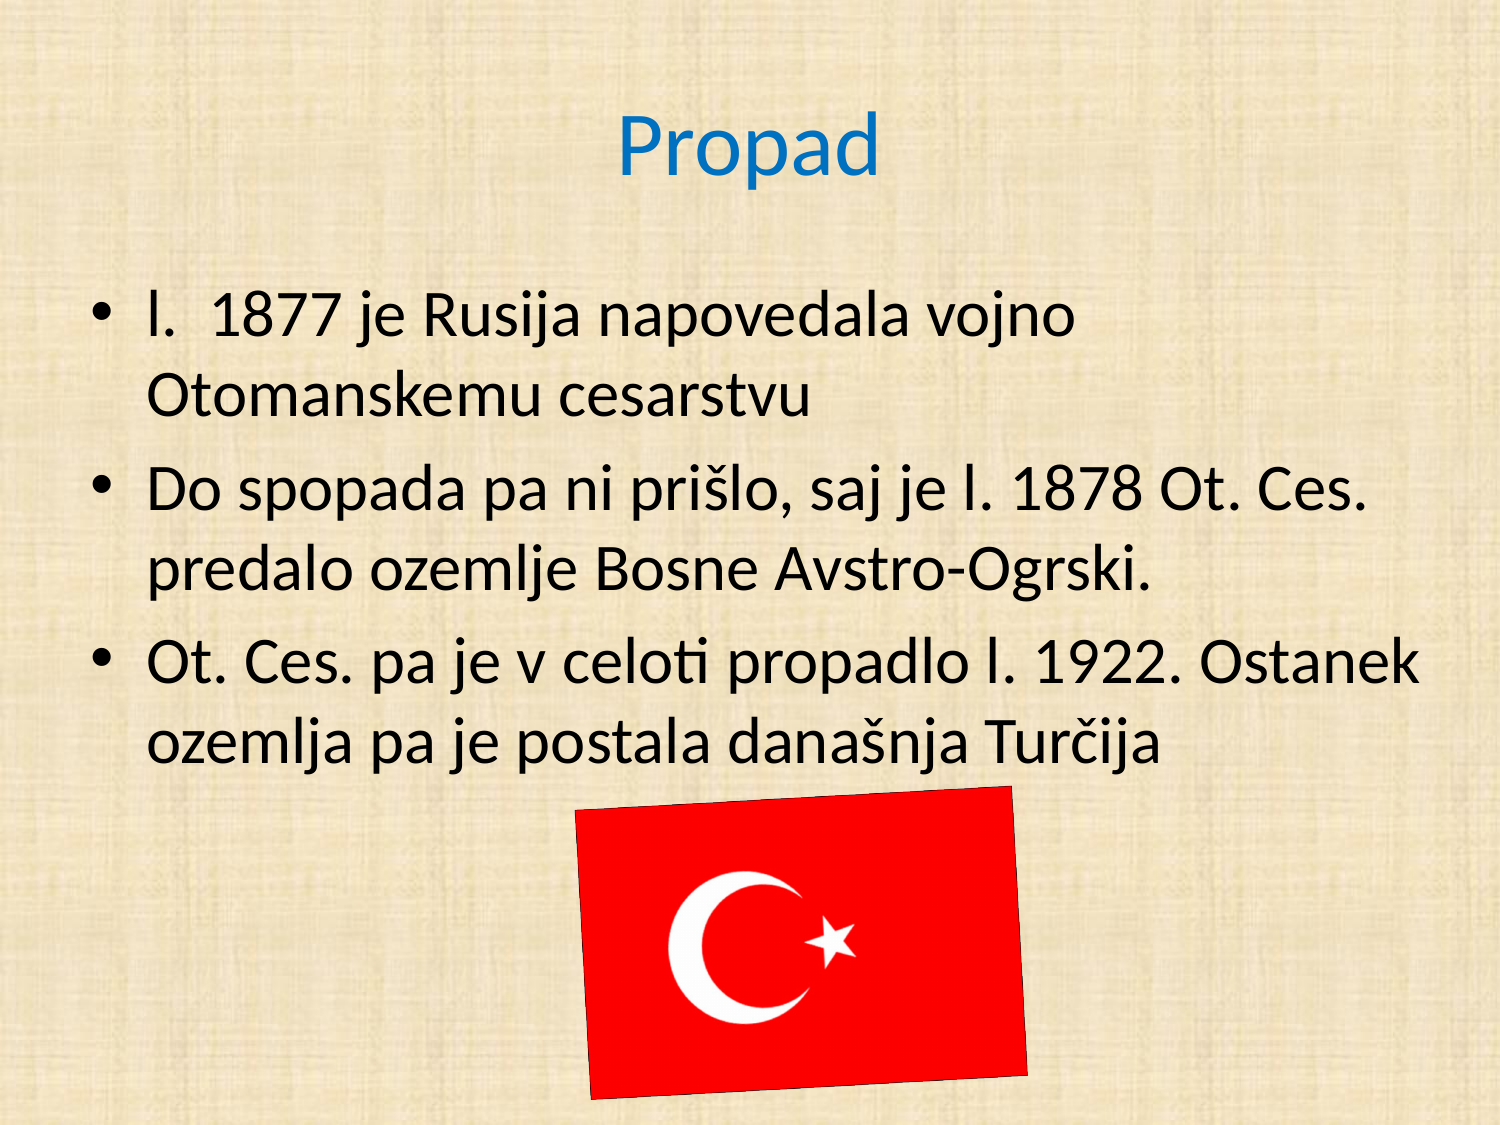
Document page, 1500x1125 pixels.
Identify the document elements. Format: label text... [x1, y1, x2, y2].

title Propad [75, 45, 1425, 233]
list l. 1877 je Rusija napovedala vojno Otomanskemu cesarstvu Do spopada pa ni prišlo, saj je l. 1878 Ot. Ces. predalo ozemlje Bosne Avstro-Ogrski. Ot. Ces. pa je v celoti propadlo l. 1922. Ostanek ozemlja pa je postala današnja Turčija [75, 262, 1442, 1005]
picture [0, 0, 1500, 1125]
